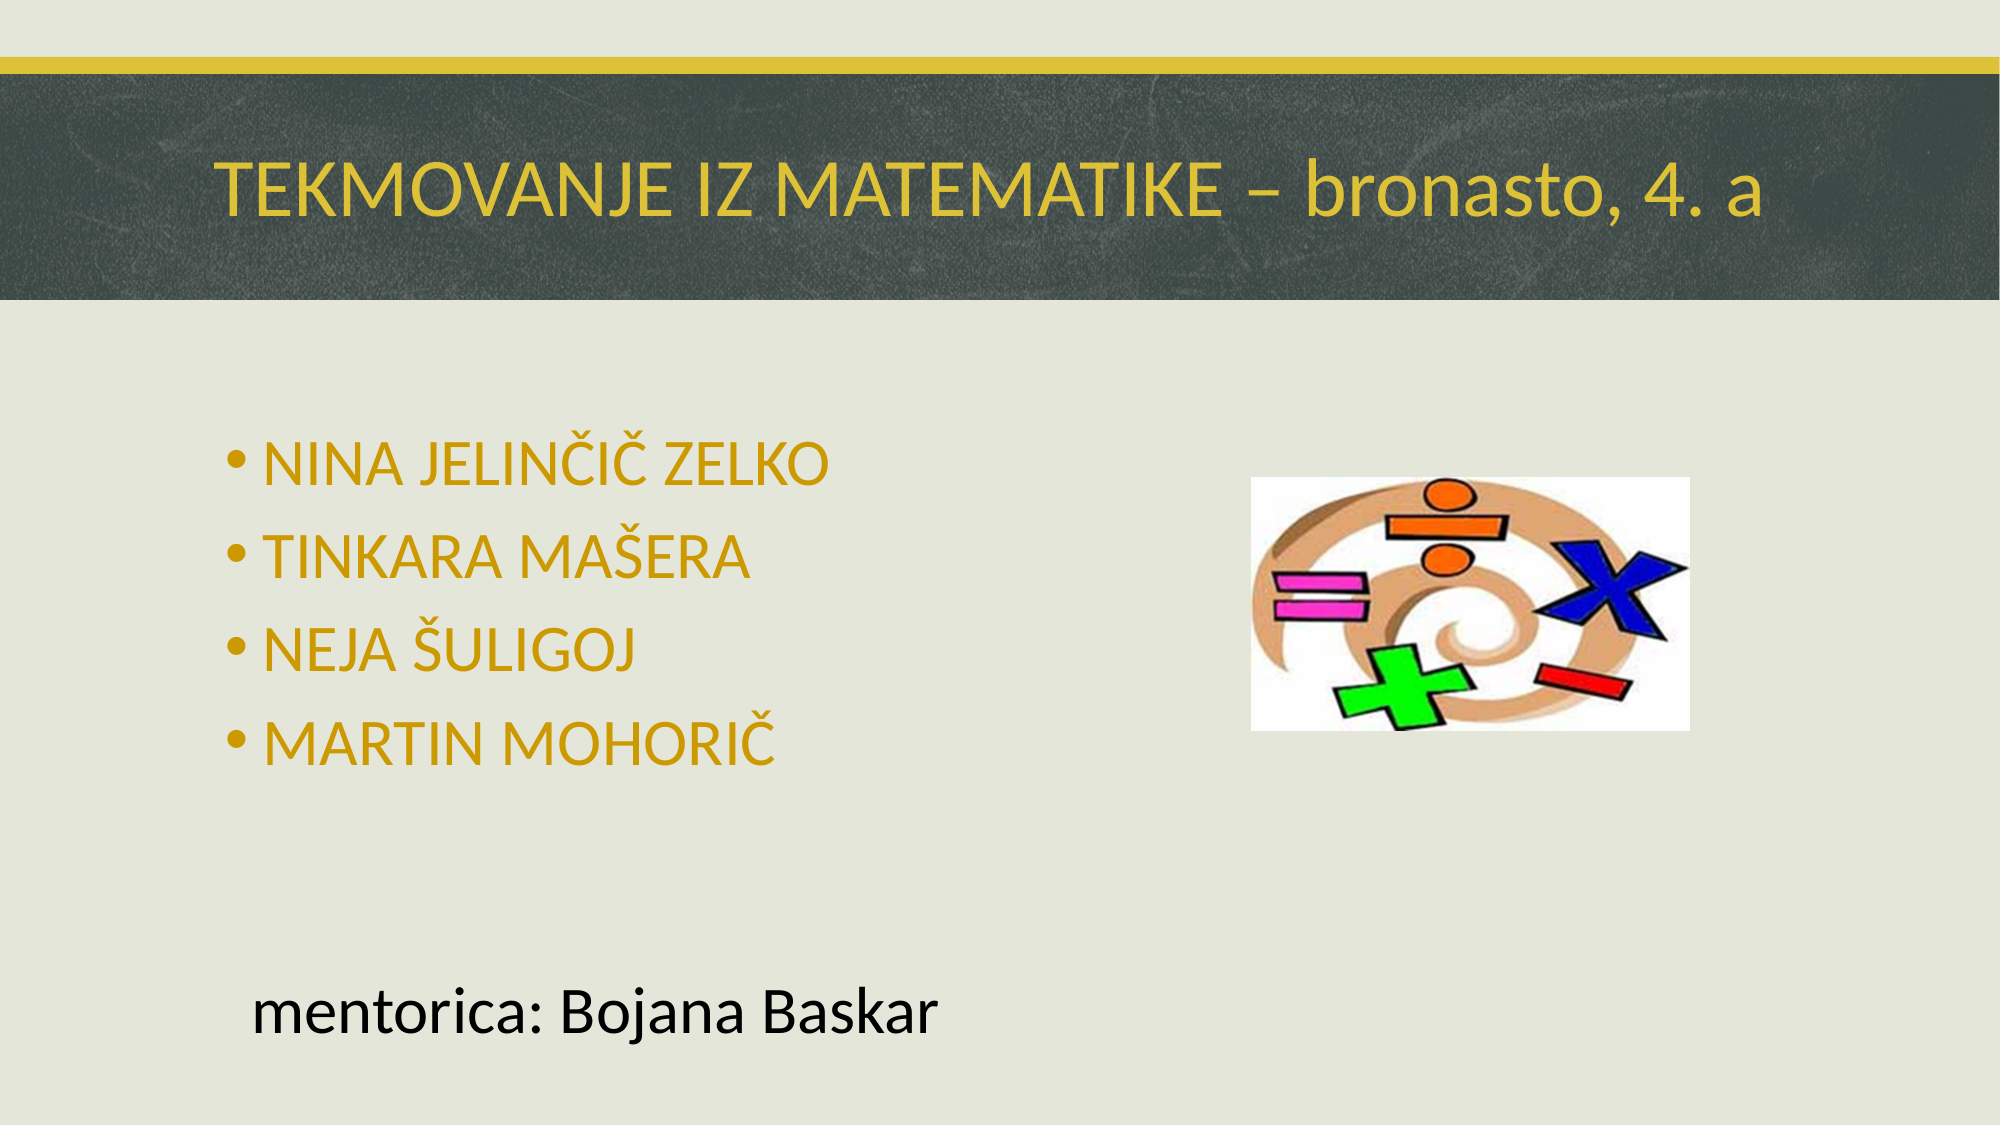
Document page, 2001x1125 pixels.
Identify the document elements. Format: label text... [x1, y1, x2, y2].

text_box mentorica: Bojana Baskar [236, 960, 956, 1055]
title TEKMOVANJE IZ MATEMATIKE – bronasto, 4. a [198, 76, 1790, 300]
picture [1251, 477, 1690, 732]
picture [0, 74, 2000, 300]
text_box NINA JELINČIČ ZELKO TINKARA MAŠERA NEJA ŠULIGOJ MARTIN MOHORIČ [210, 411, 1210, 786]
